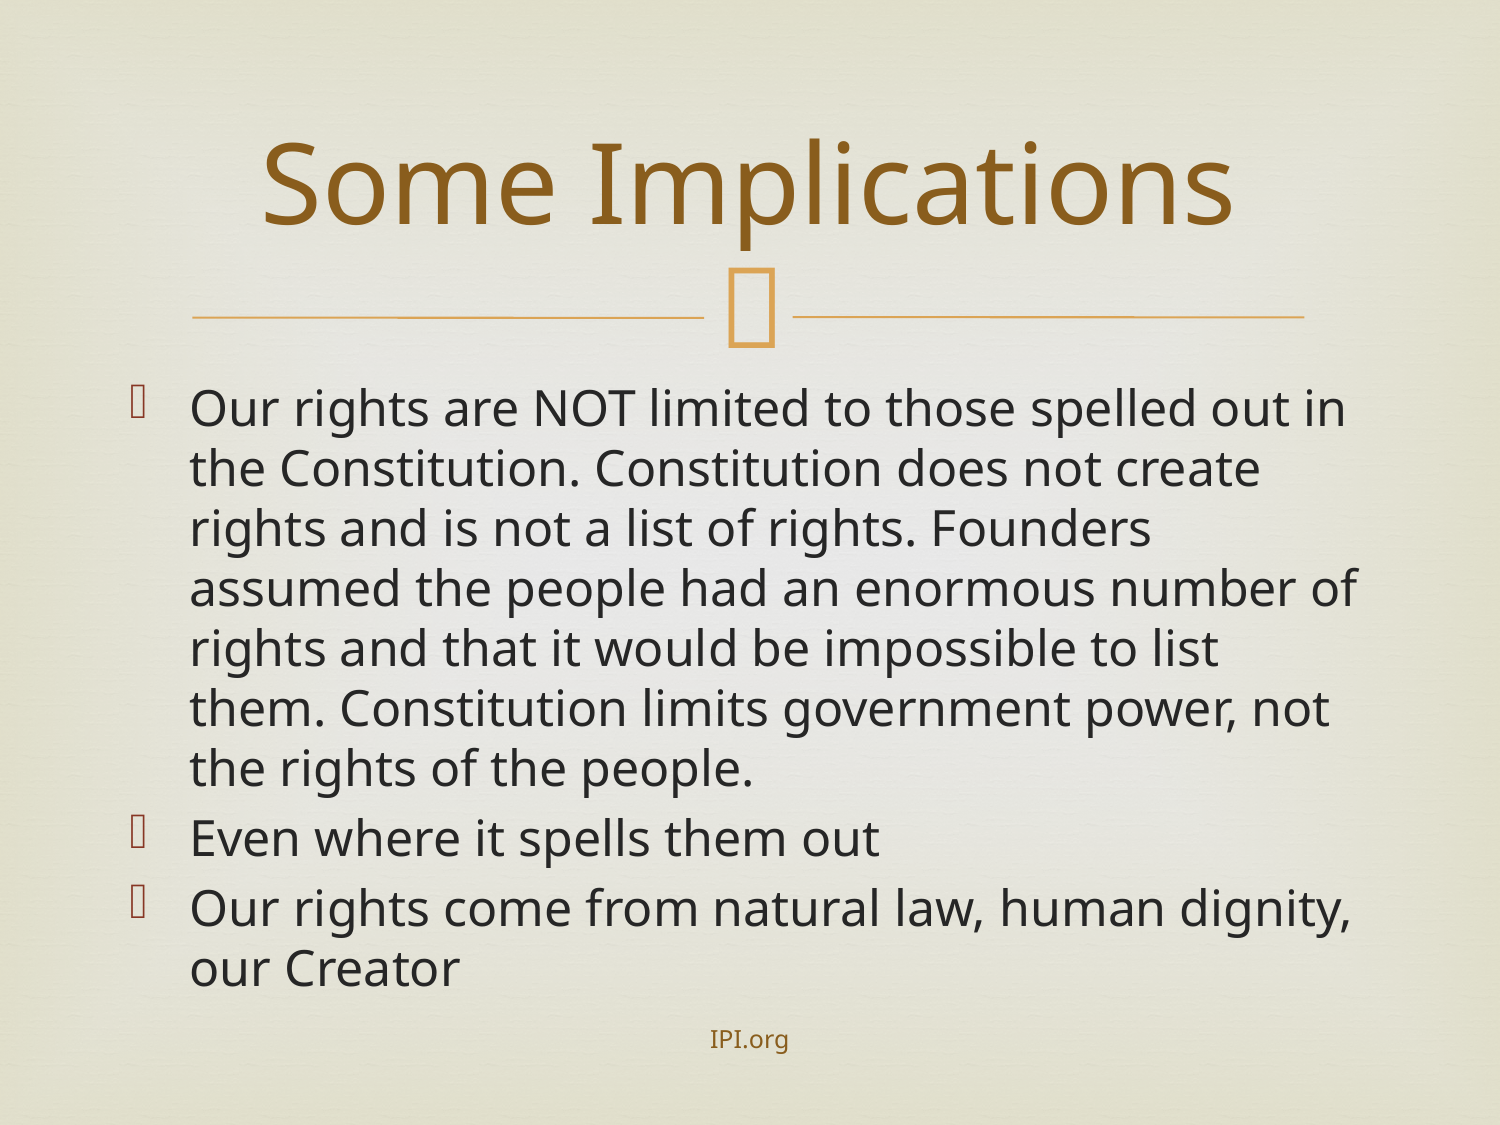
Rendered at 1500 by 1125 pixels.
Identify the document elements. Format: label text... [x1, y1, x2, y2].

list Our rights are NOT limited to those spelled out in the Constitution. Constitution does not create rights and is not a list of rights. Founders assumed the people had an enormous number of rights and that it would be impossible to list them. Constitution limits government power, not the rights of the people. Even where it spells them out Our rights come from natural law, human dignity, our Creator [114, 368, 1386, 1005]
title Some Implications [112, 93, 1386, 267]
footer IPI.org [512, 1010, 988, 1071]
